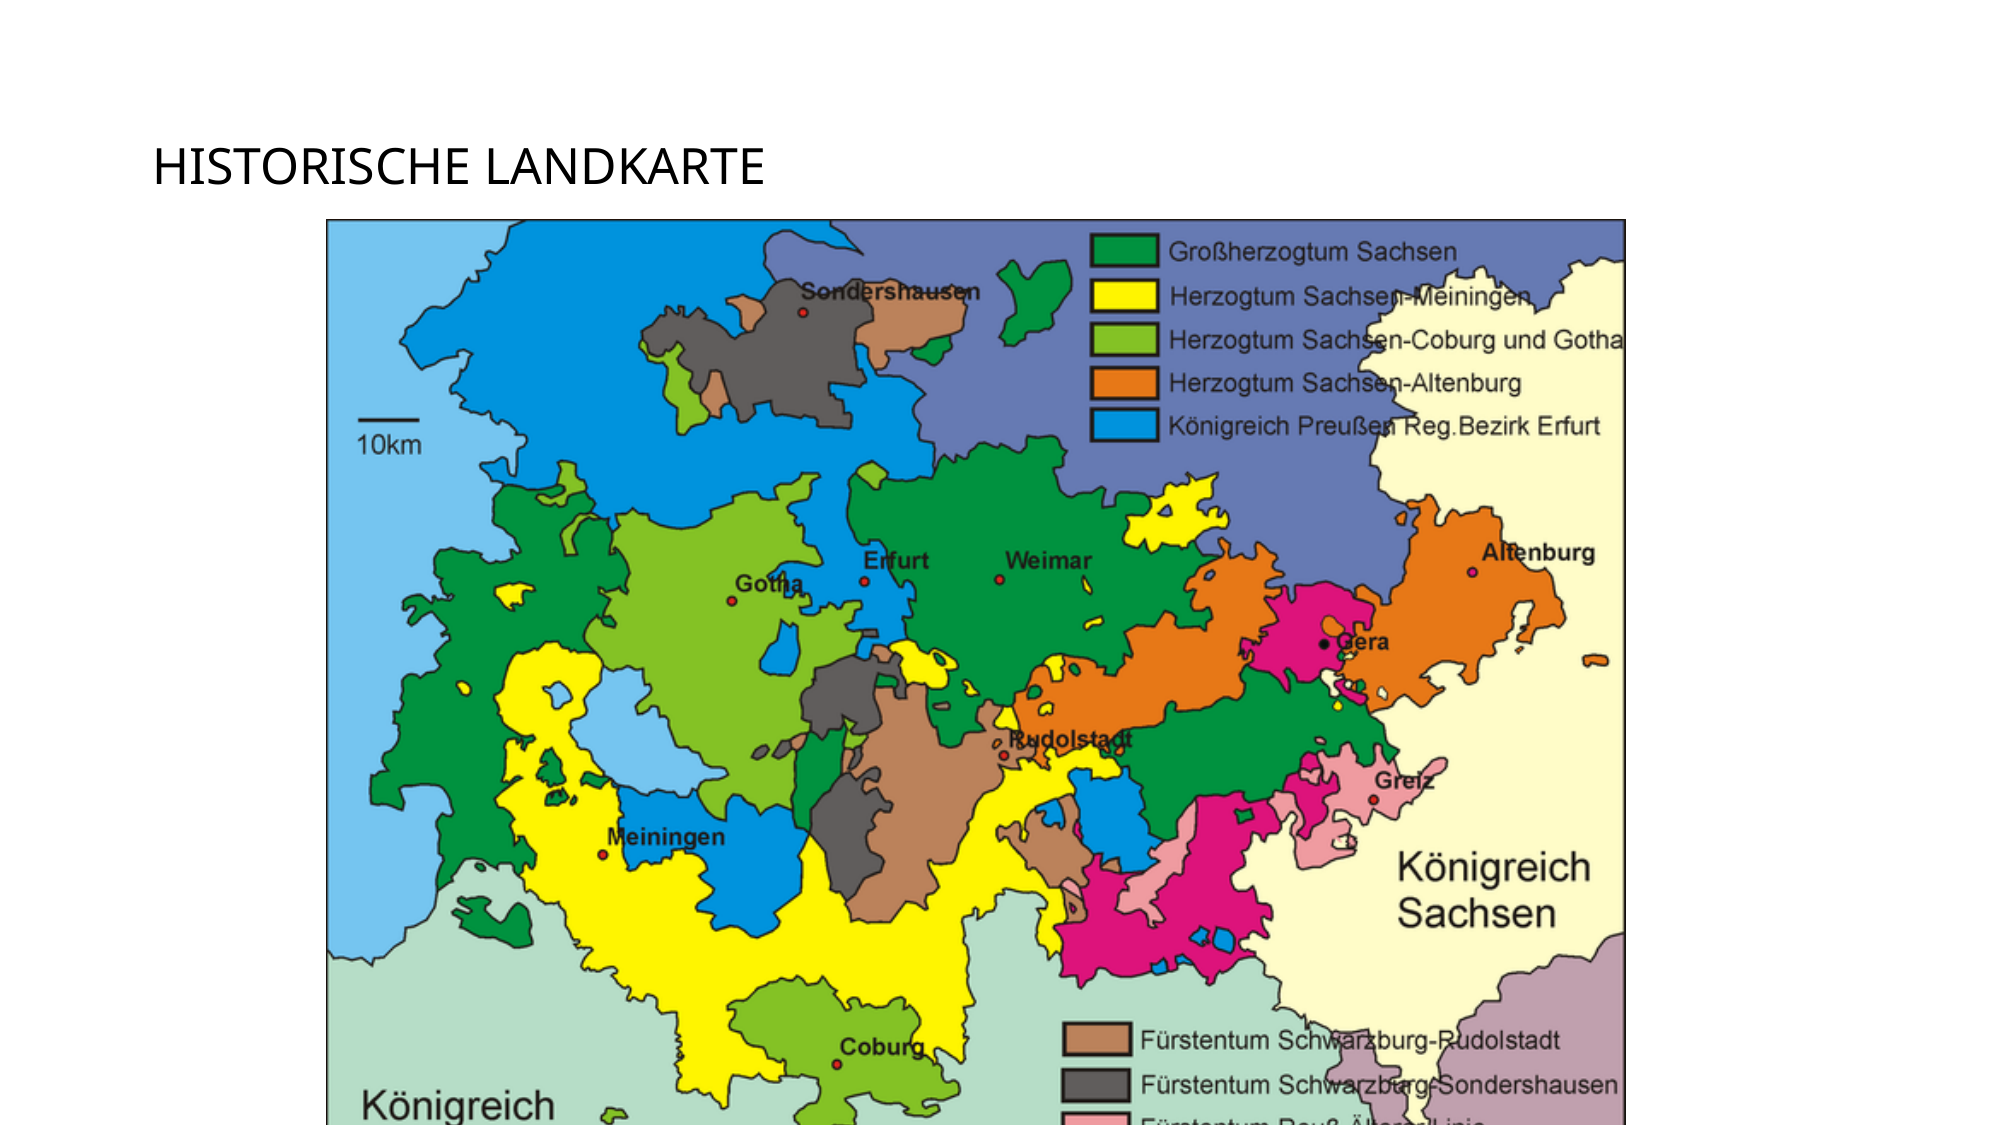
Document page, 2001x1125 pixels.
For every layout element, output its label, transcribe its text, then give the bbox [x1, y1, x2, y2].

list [326, 220, 1626, 1125]
title HISTORISCHE LANDKARTE [137, 59, 1863, 278]
